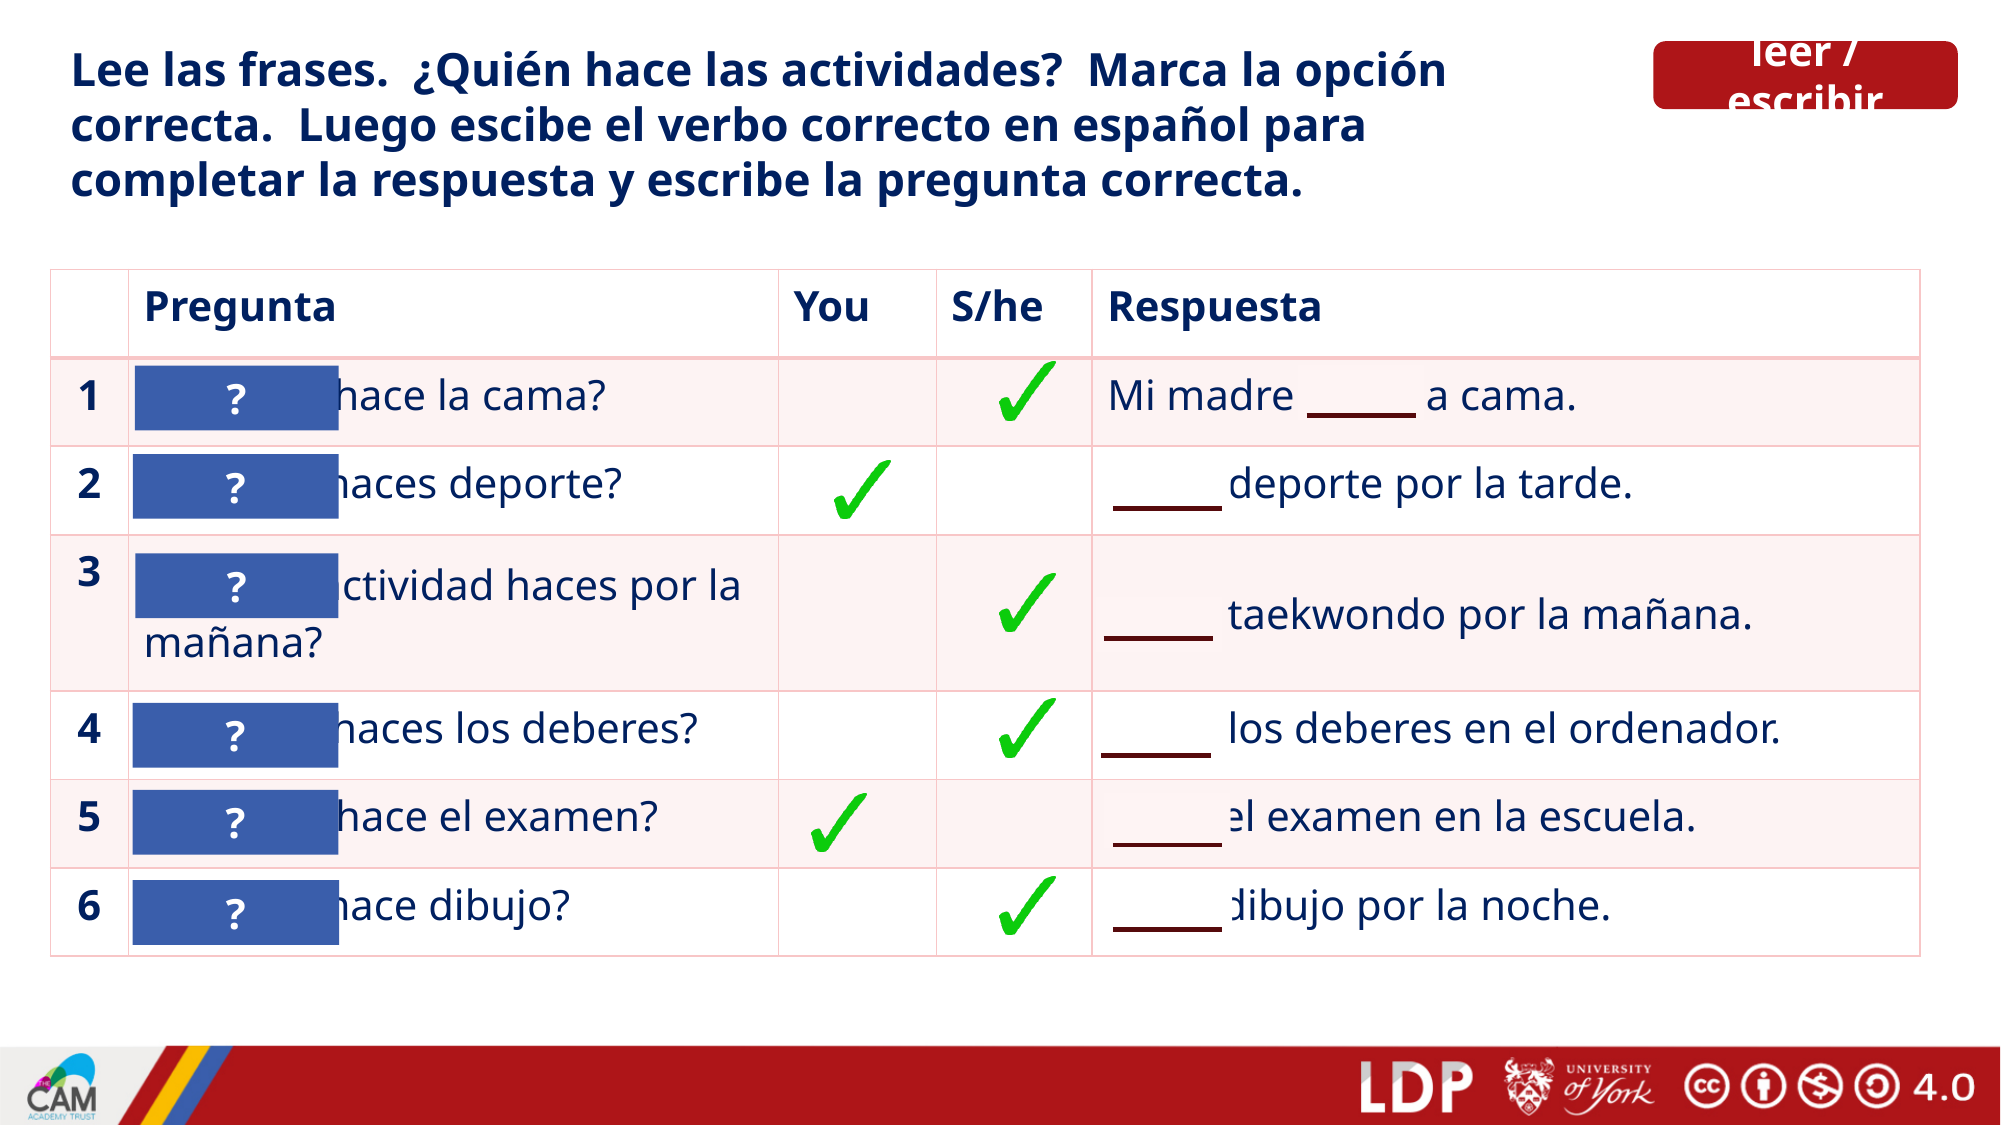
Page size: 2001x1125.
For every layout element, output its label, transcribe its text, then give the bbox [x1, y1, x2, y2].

text_box Lee las frases. ¿Quién hace las actividades? Marca la opción correcta. Luego escibe el verbo correcto en español para completar la respuesta y escribe la pregunta correcta. [55, 33, 1623, 214]
table_cell 3 [51, 536, 128, 690]
table_cell 4 [51, 692, 128, 779]
table_cell [779, 536, 936, 690]
table_cell ¿Cuándo haces deporte? [129, 447, 778, 534]
text_box ? [135, 553, 339, 619]
table_cell Hago deporte por la tarde. [1093, 447, 1919, 534]
picture [0, 0, 2001, 1125]
table_cell [779, 692, 936, 779]
table_cell ¿Dónde hace el examen? [129, 780, 778, 867]
table_cell [937, 536, 1091, 690]
table_cell Mi madre hace la cama. [1093, 360, 1919, 445]
table_cell [937, 447, 1091, 534]
table_cell 2 [51, 447, 128, 534]
text_box leer / escribir [1653, 41, 1958, 110]
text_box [1104, 793, 1231, 849]
table_cell 6 [51, 869, 128, 955]
text_box ? [134, 365, 339, 431]
table_header Pregunta [129, 270, 778, 356]
table_cell [779, 780, 936, 867]
table_cell [779, 447, 936, 534]
table_cell ¿Quién hace la cama? [129, 360, 778, 445]
table_cell [779, 869, 936, 955]
table_cell [937, 692, 1091, 779]
table_cell [937, 869, 1091, 955]
text_box ? [132, 880, 340, 945]
table_cell 5 [51, 780, 128, 867]
table_cell [937, 780, 1091, 867]
table_cell 1 [51, 360, 128, 445]
table_cell [937, 360, 1091, 445]
table_cell ¿Cómo haces los deberes? [129, 692, 778, 779]
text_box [1104, 459, 1231, 516]
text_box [1297, 364, 1425, 421]
table_header You [779, 270, 936, 356]
table_cell Hago taekwondo por la mañana. [1093, 536, 1919, 690]
table_header [51, 270, 128, 356]
table_cell Hace el examen en la escuela. [1093, 780, 1919, 867]
text_box ? [132, 789, 339, 855]
text_box ? [132, 702, 339, 768]
table_cell Hace dibujo por la noche. [1093, 869, 1919, 955]
table_header S/he [937, 270, 1091, 356]
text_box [1105, 880, 1233, 936]
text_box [1095, 596, 1223, 653]
table_cell [779, 360, 936, 445]
table_cell Hago los deberes en el ordenador. [1093, 692, 1919, 779]
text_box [1093, 709, 1220, 759]
text_box ? [132, 454, 339, 519]
table_cell ¿Qué actividad haces por la mañana? [129, 536, 778, 690]
table_header Respuesta [1093, 270, 1919, 356]
table_cell ¿Cuándo hace dibujo? [129, 869, 778, 955]
